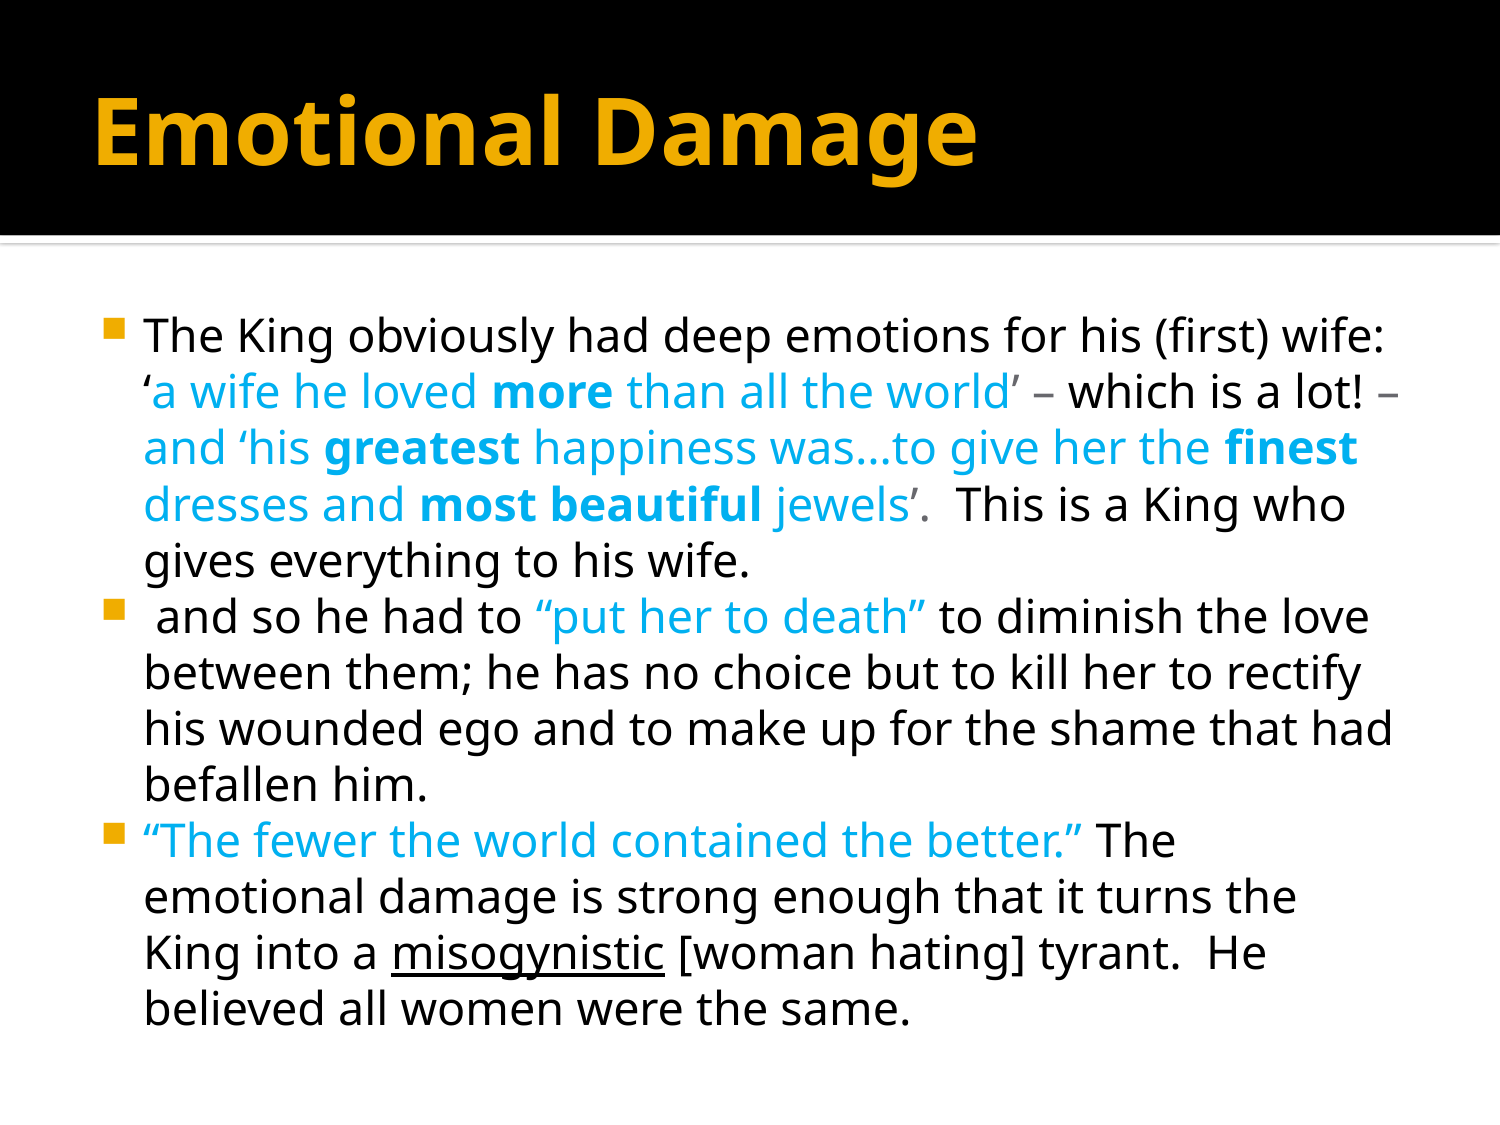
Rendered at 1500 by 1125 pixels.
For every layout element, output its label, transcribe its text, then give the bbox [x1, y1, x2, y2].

title Emotional Damage [75, 25, 1425, 231]
list The King obviously had deep emotions for his (first) wife: ‘a wife he loved more than all the world’ – which is a lot! – and ‘his greatest happiness was…to give her the finest dresses and most beautiful jewels’. This is a King who gives everything to his wife. and so he had to “put her to death” to diminish the love between them; he has no choice but to kill her to rectify his wounded ego and to make up for the shame that had befallen him. “The fewer the world contained the better.” The emotional damage is strong enough that it turns the King into a misogynistic [woman hating] tyrant. He believed all women were the same. [75, 291, 1425, 1050]
